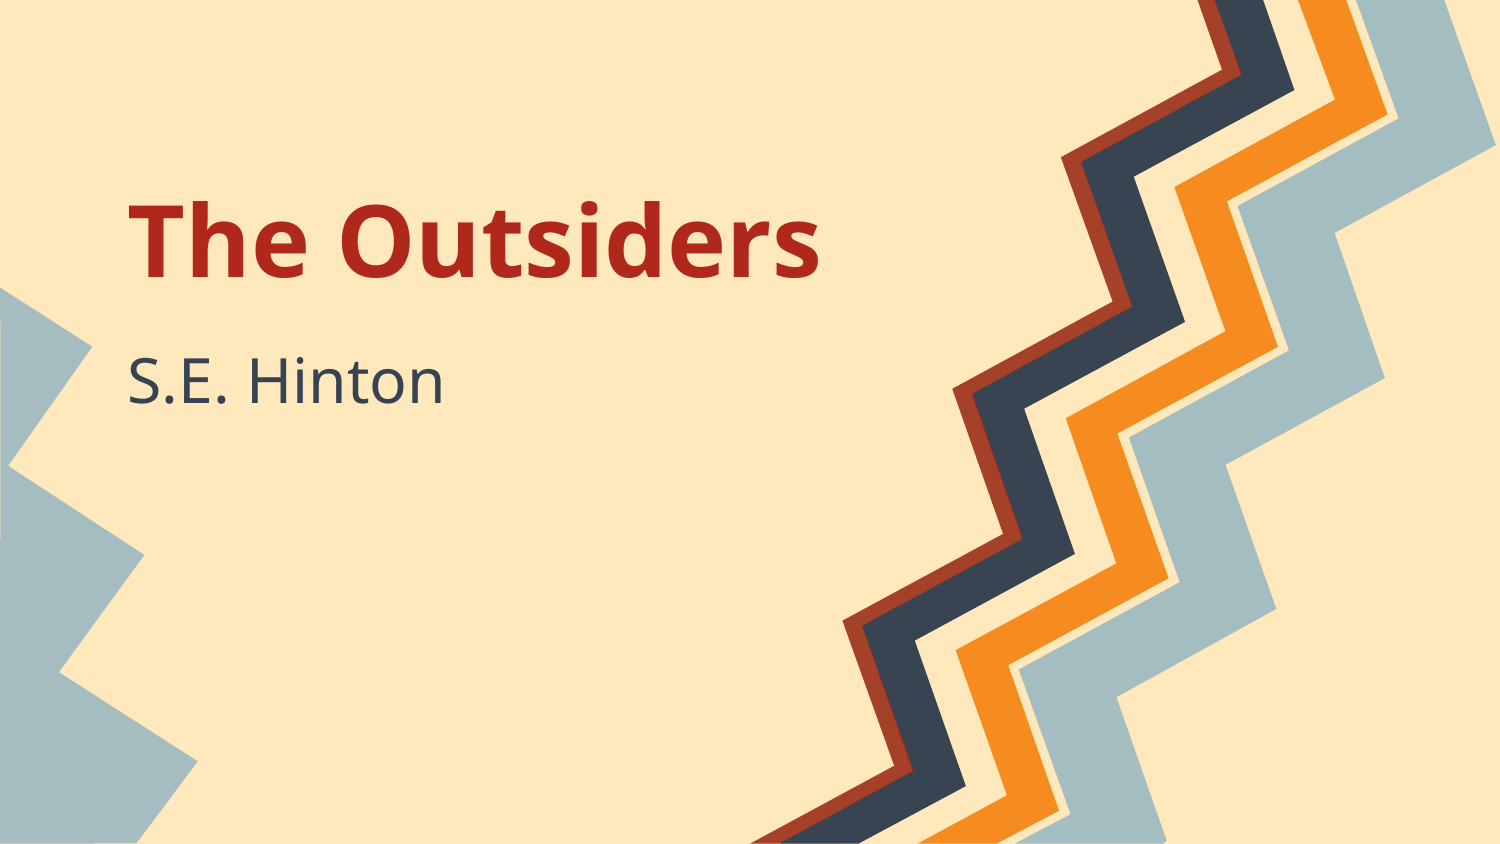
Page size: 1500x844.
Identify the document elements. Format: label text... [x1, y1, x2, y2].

subtitle S.E. Hinton [112, 325, 976, 453]
title The Outsiders [112, 122, 976, 313]
